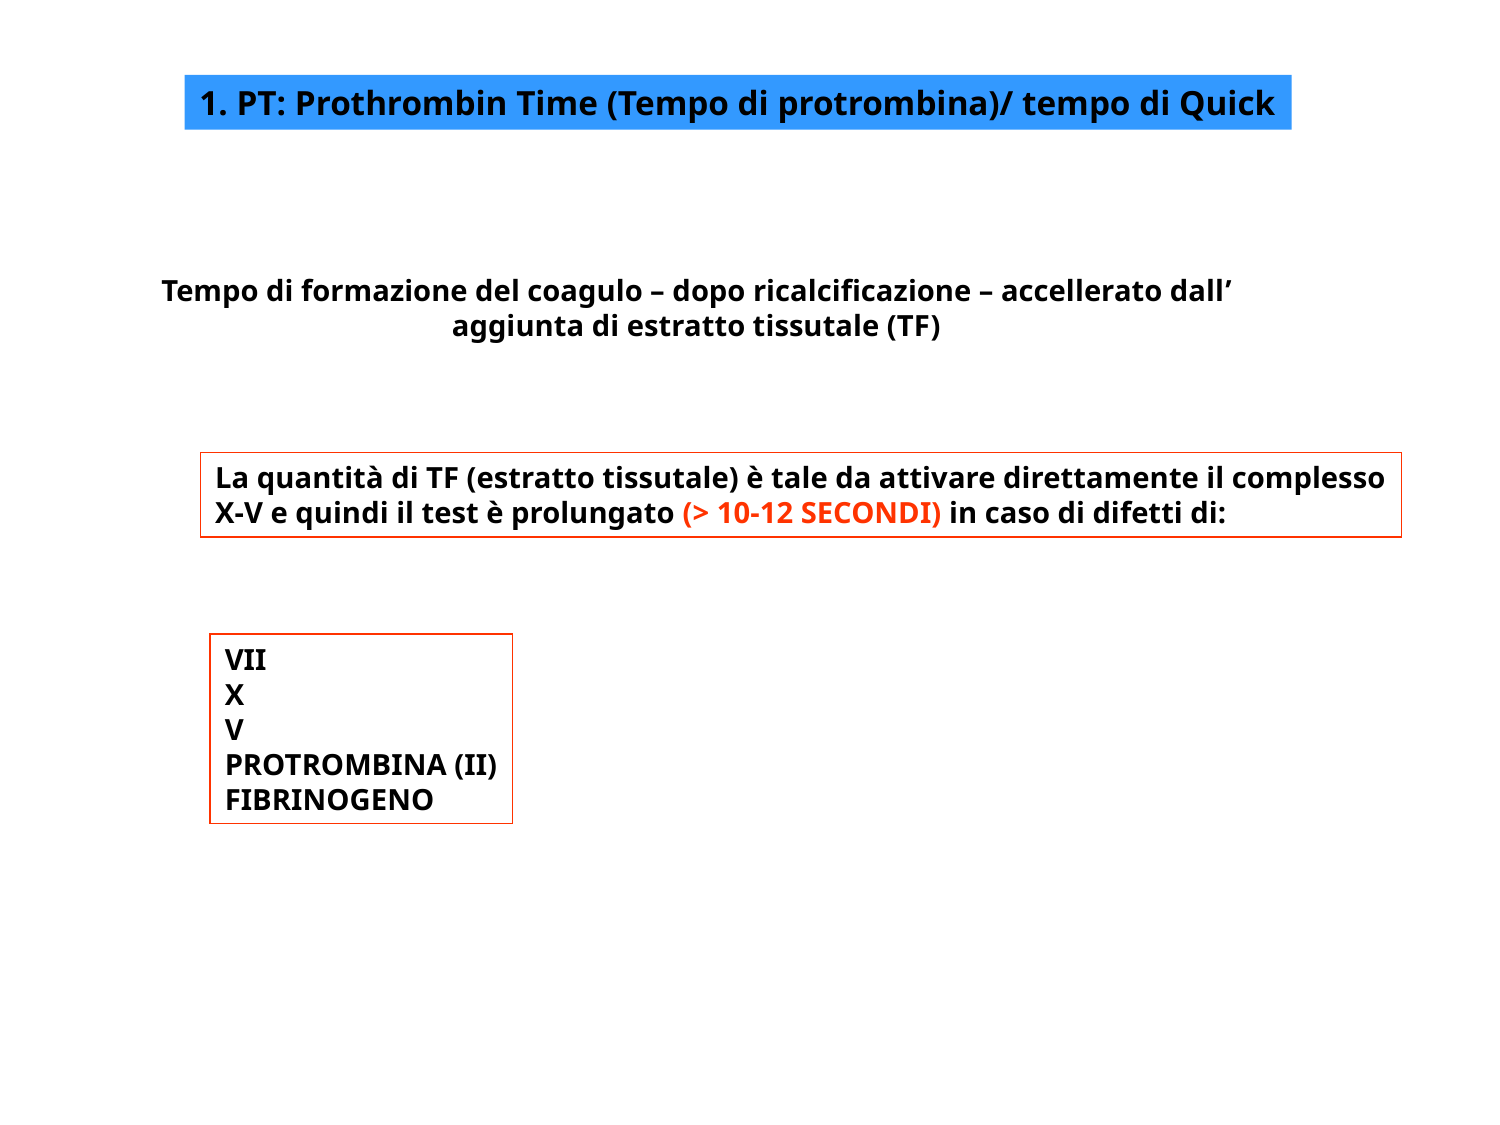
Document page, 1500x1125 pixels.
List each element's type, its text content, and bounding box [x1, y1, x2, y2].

text_box Tempo di formazione del coagulo – dopo ricalcificazione – accellerato dall’ aggiunta di estratto tissutale (TF) [146, 264, 1247, 350]
text_box VII X V PROTROMBINA (II) FIBRINOGENO [210, 633, 513, 824]
text_box 1. PT: Prothrombin Time (Tempo di protrombina)/ tempo di Quick [184, 74, 1292, 130]
text_box La quantità di TF (estratto tissutale) è tale da attivare direttamente il complesso X-V e quindi il test è prolungato (> 10-12 SECONDI) in caso di difetti di: [200, 452, 1402, 537]
